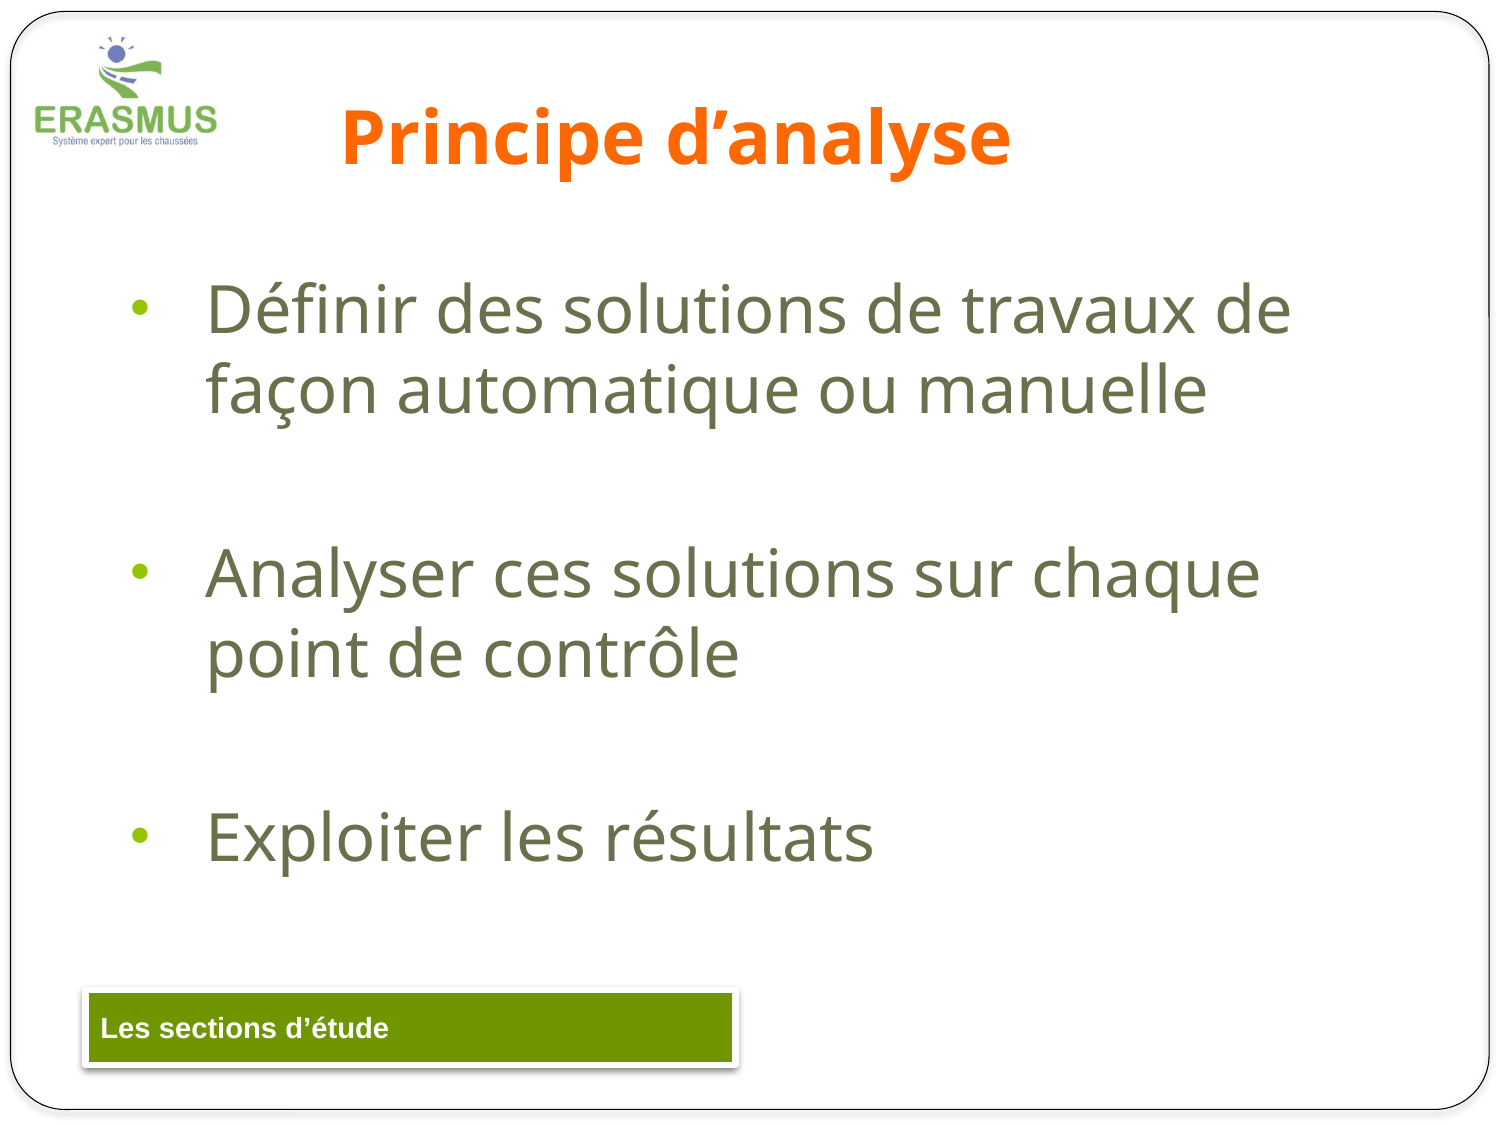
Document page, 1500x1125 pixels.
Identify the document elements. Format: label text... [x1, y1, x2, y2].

text_box Définir des solutions de travaux de façon automatique ou manuelle Analyser ces solutions sur chaque point de contrôle Exploiter les résultats [115, 259, 1356, 932]
title Principe d’analyse [324, 45, 1425, 233]
text_box Les sections d’étude [85, 989, 736, 1065]
picture [10, 11, 53, 55]
picture [12, 12, 234, 174]
